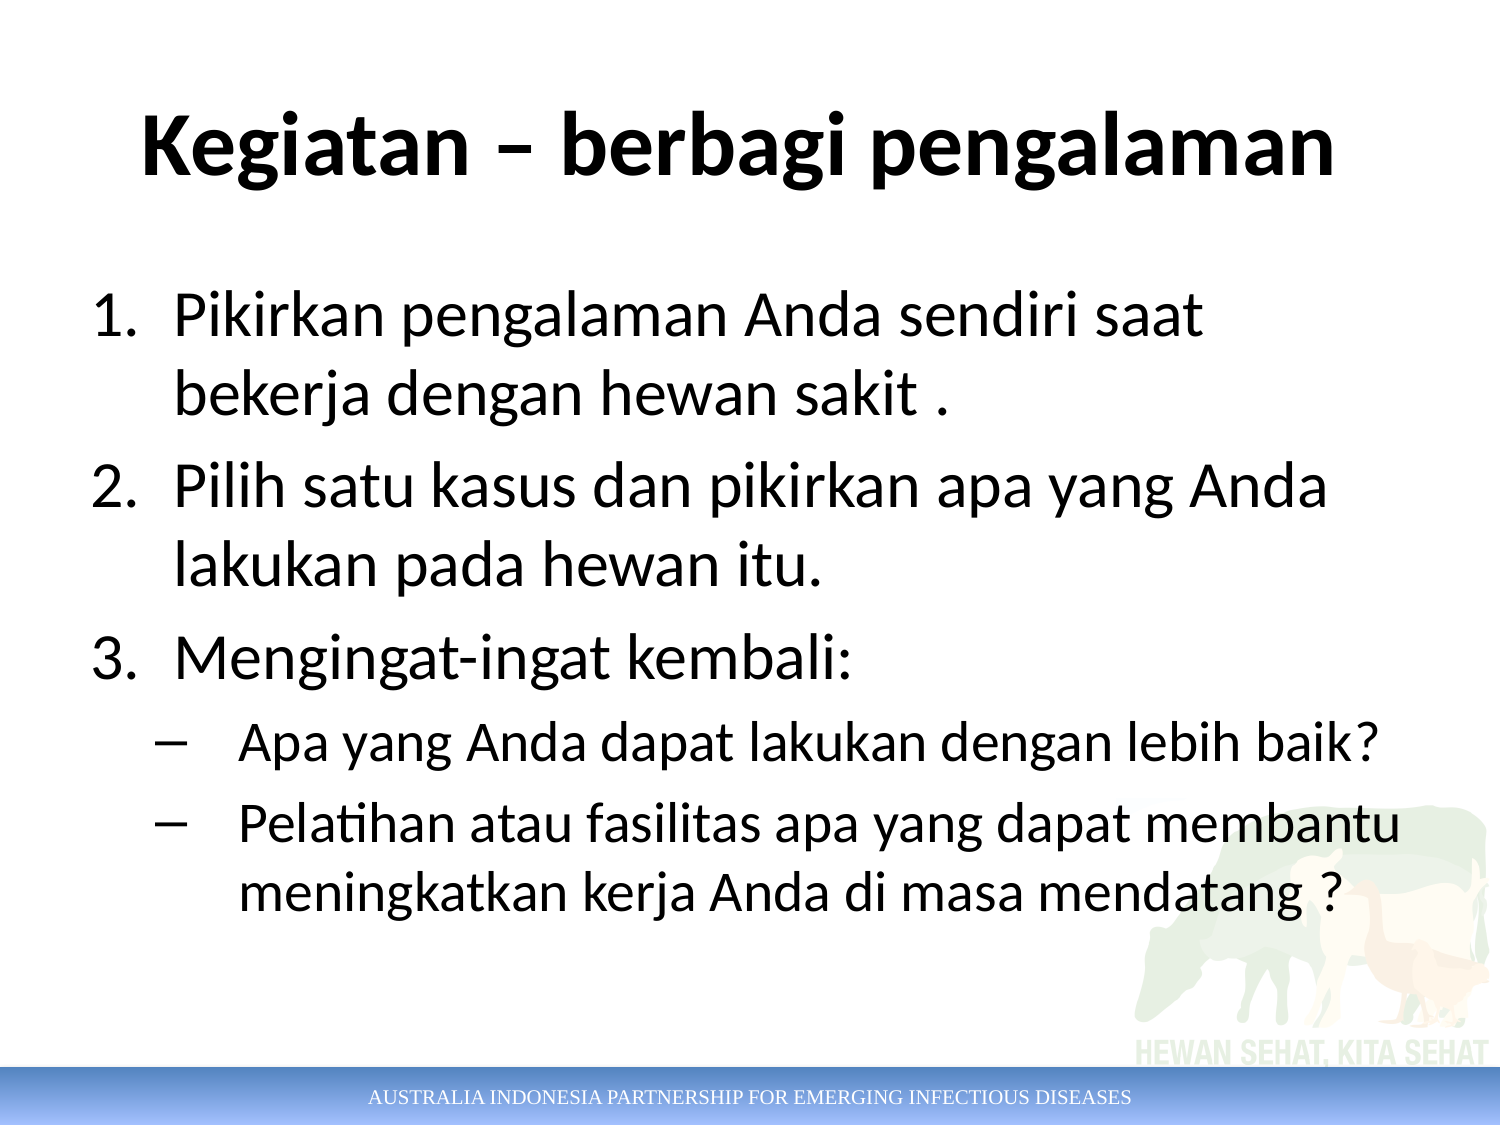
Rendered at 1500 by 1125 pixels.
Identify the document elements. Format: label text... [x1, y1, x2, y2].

list Pikirkan pengalaman Anda sendiri saat bekerja dengan hewan sakit . Pilih satu kasus dan pikirkan apa yang Anda lakukan pada hewan itu. Mengingat-ingat kembali: Apa yang Anda dapat lakukan dengan lebih baik? Pelatihan atau fasilitas apa yang dapat membantu meningkatkan kerja Anda di masa mendatang ? [75, 262, 1425, 1005]
title Kegiatan – berbagi pengalaman [75, 45, 1425, 233]
